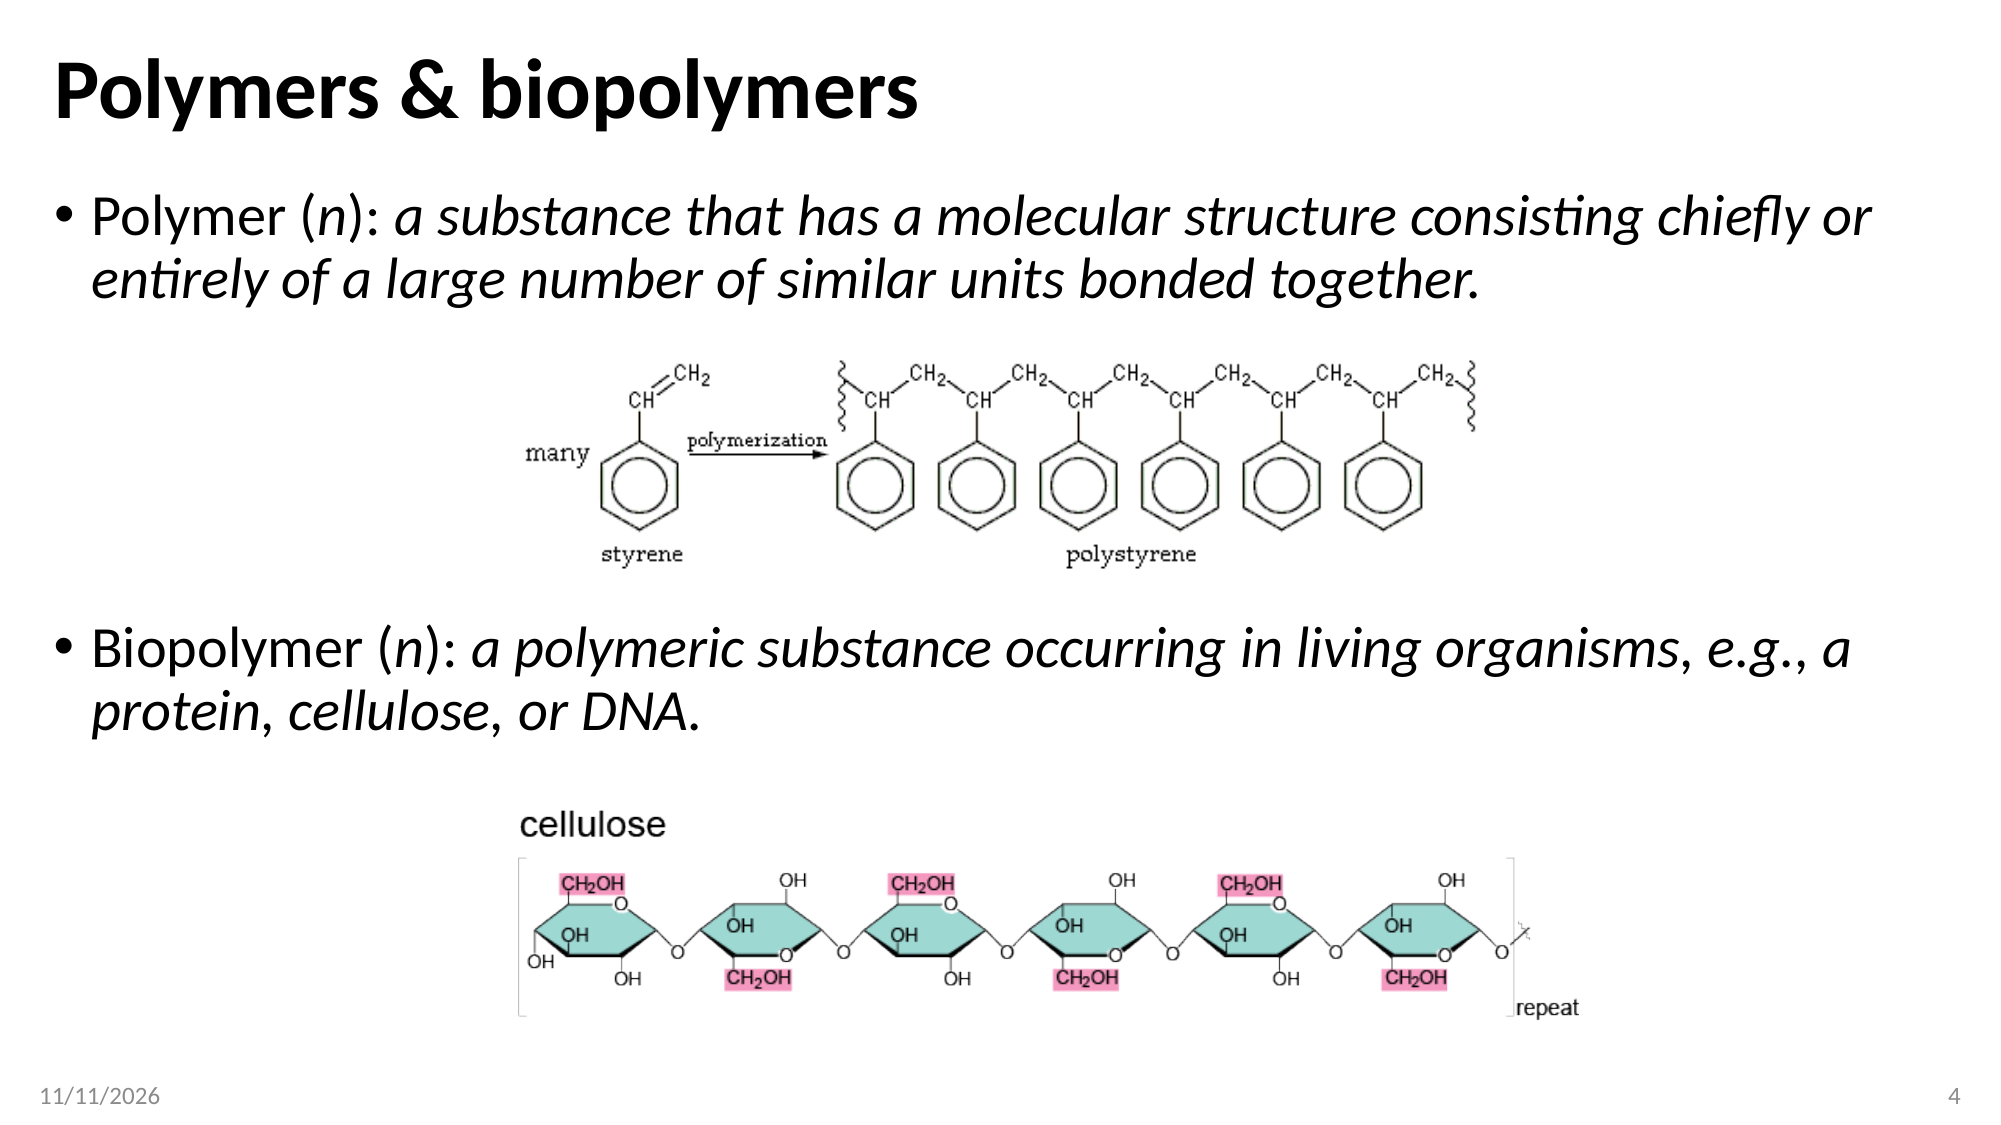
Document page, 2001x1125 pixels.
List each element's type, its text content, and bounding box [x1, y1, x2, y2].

list Polymer (n): a substance that has a molecular structure consisting chiefly or entirely of a large number of similar units bonded together. [39, 177, 1961, 343]
picture [517, 808, 1579, 1030]
title Polymers & biopolymers [39, 37, 1961, 145]
picture [511, 350, 1488, 578]
text_box Biopolymer (n): a polymeric substance occurring in living organisms, e.g., a protein, cellulose, or DNA. [38, 609, 1961, 775]
slide_number 4 [1510, 1064, 1961, 1125]
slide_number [39, 1064, 490, 1125]
